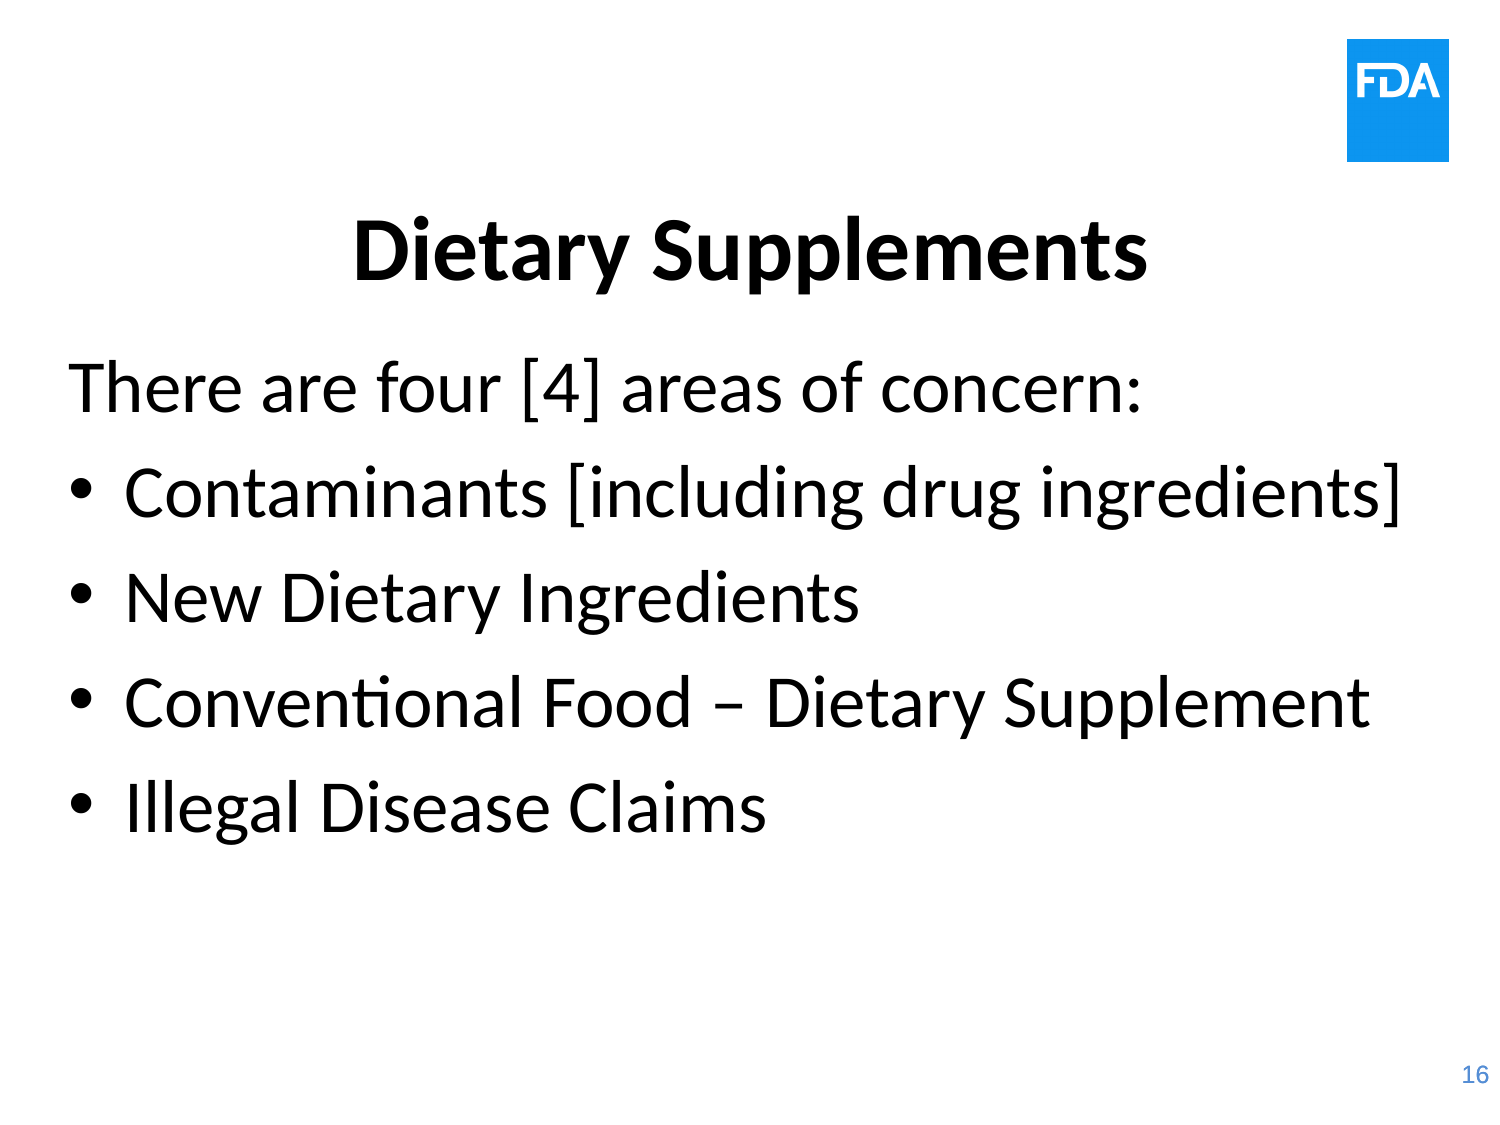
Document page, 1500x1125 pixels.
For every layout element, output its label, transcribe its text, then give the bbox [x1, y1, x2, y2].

picture [1347, 39, 1449, 162]
title Dietary Supplements [53, 167, 1449, 320]
list There are four [4] areas of concern: Contaminants [including drug ingredients] New Dietary Ingredients Conventional Food – Dietary Supplement Illegal Disease Claims [53, 329, 1449, 1033]
